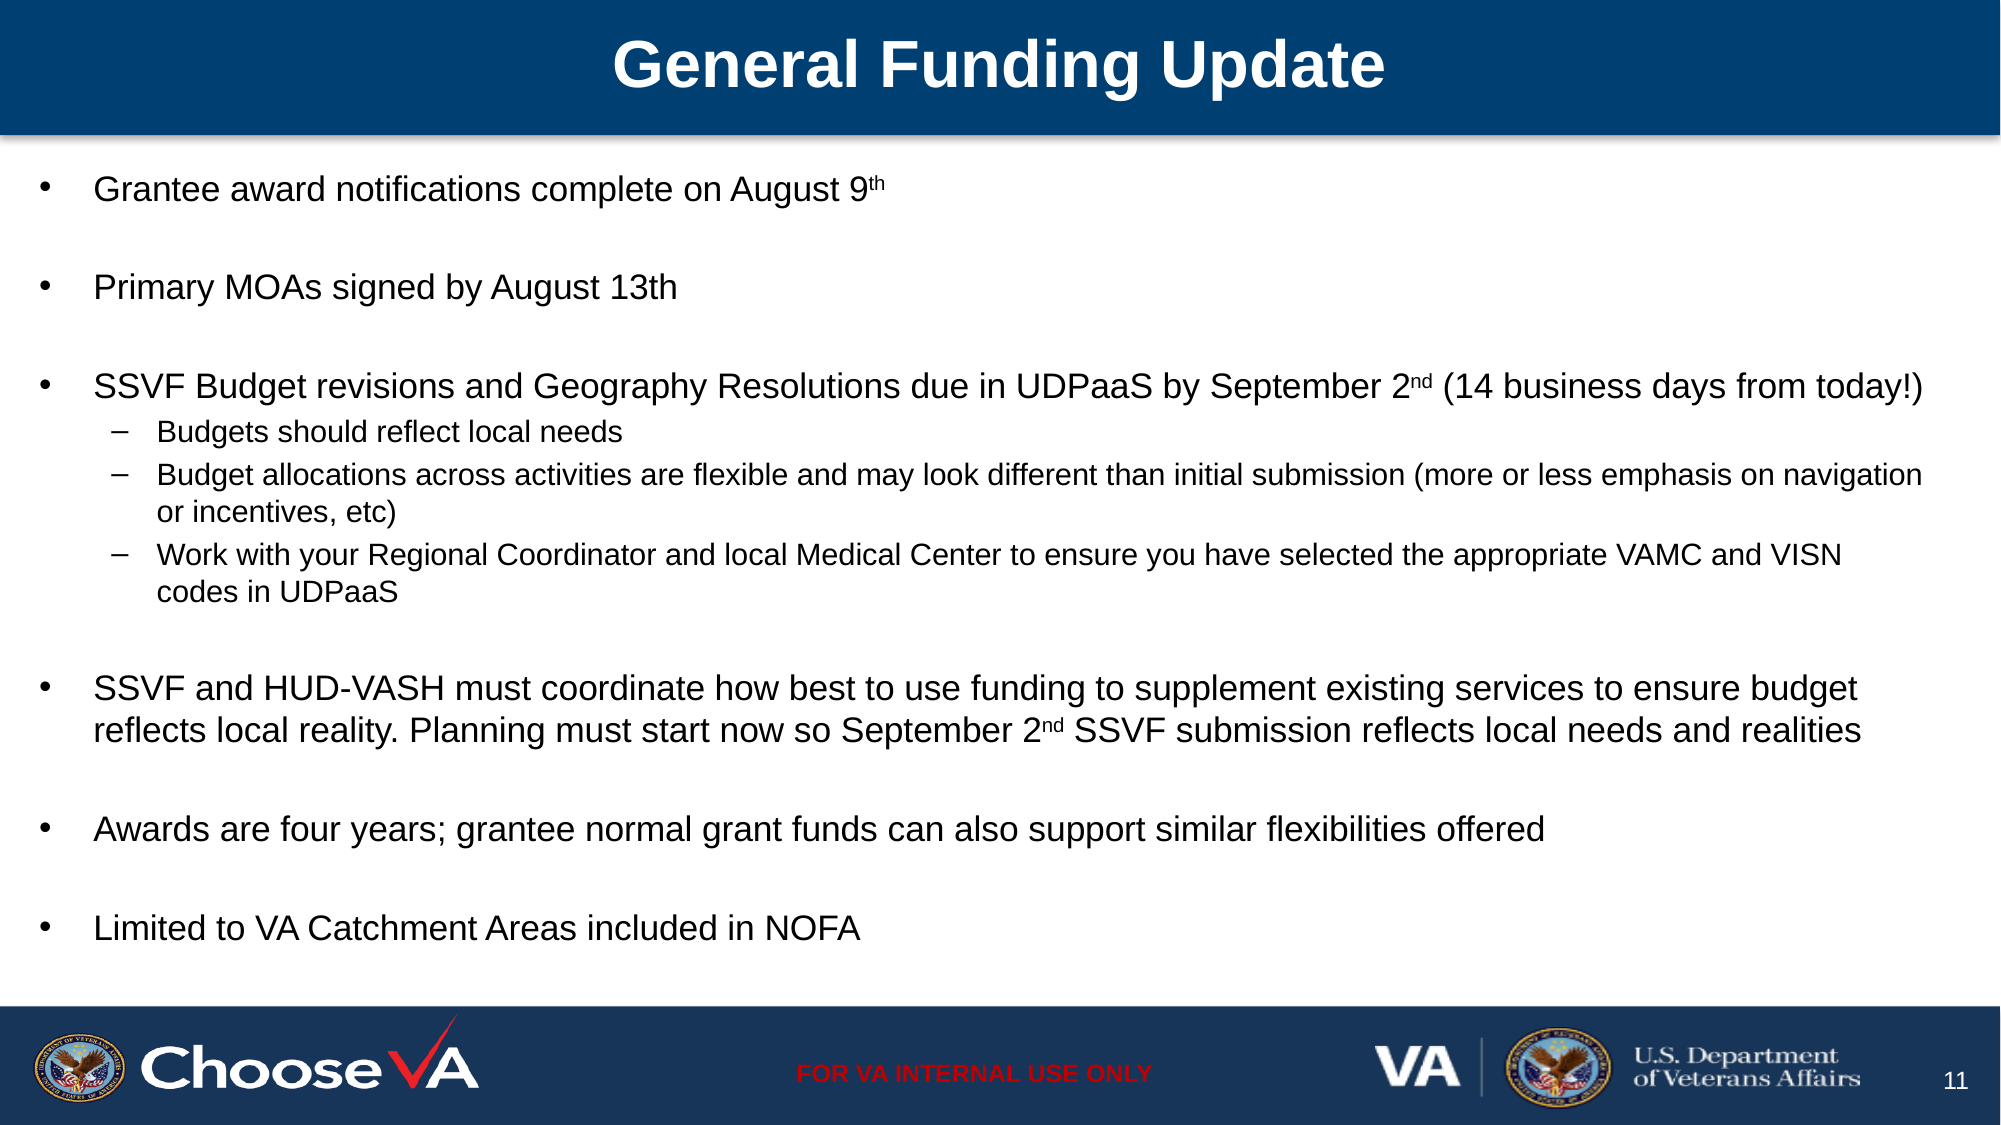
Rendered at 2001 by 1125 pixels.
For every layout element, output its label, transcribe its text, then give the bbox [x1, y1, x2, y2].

picture [33, 1012, 479, 1103]
slide_number 11 [1517, 1049, 1985, 1110]
list Grantee award notifications complete on August 9th Primary MOAs signed by August 13th SSVF Budget revisions and Geography Resolutions due in UDPaaS by September 2nd (14 business days from today!) Budgets should reflect local needs Budget allocations across activities are flexible and may look different than initial submission (more or less emphasis on navigation or incentives, etc) Work with your Regional Coordinator and local Medical Center to ensure you have selected the appropriate VAMC and VISN codes in UDPaaS SSVF and HUD-VASH must coordinate how best to use funding to supplement existing services to ensure budget reflects local reality. Planning must start now so September 2nd SSVF submission reflects local needs and realities Awards are four years; grantee normal grant funds can also support similar flexibilities offered Limited to VA Catchment Areas included in NOFA [24, 174, 1944, 979]
title General Funding Update [0, 0, 2000, 174]
picture [1375, 1027, 1860, 1109]
